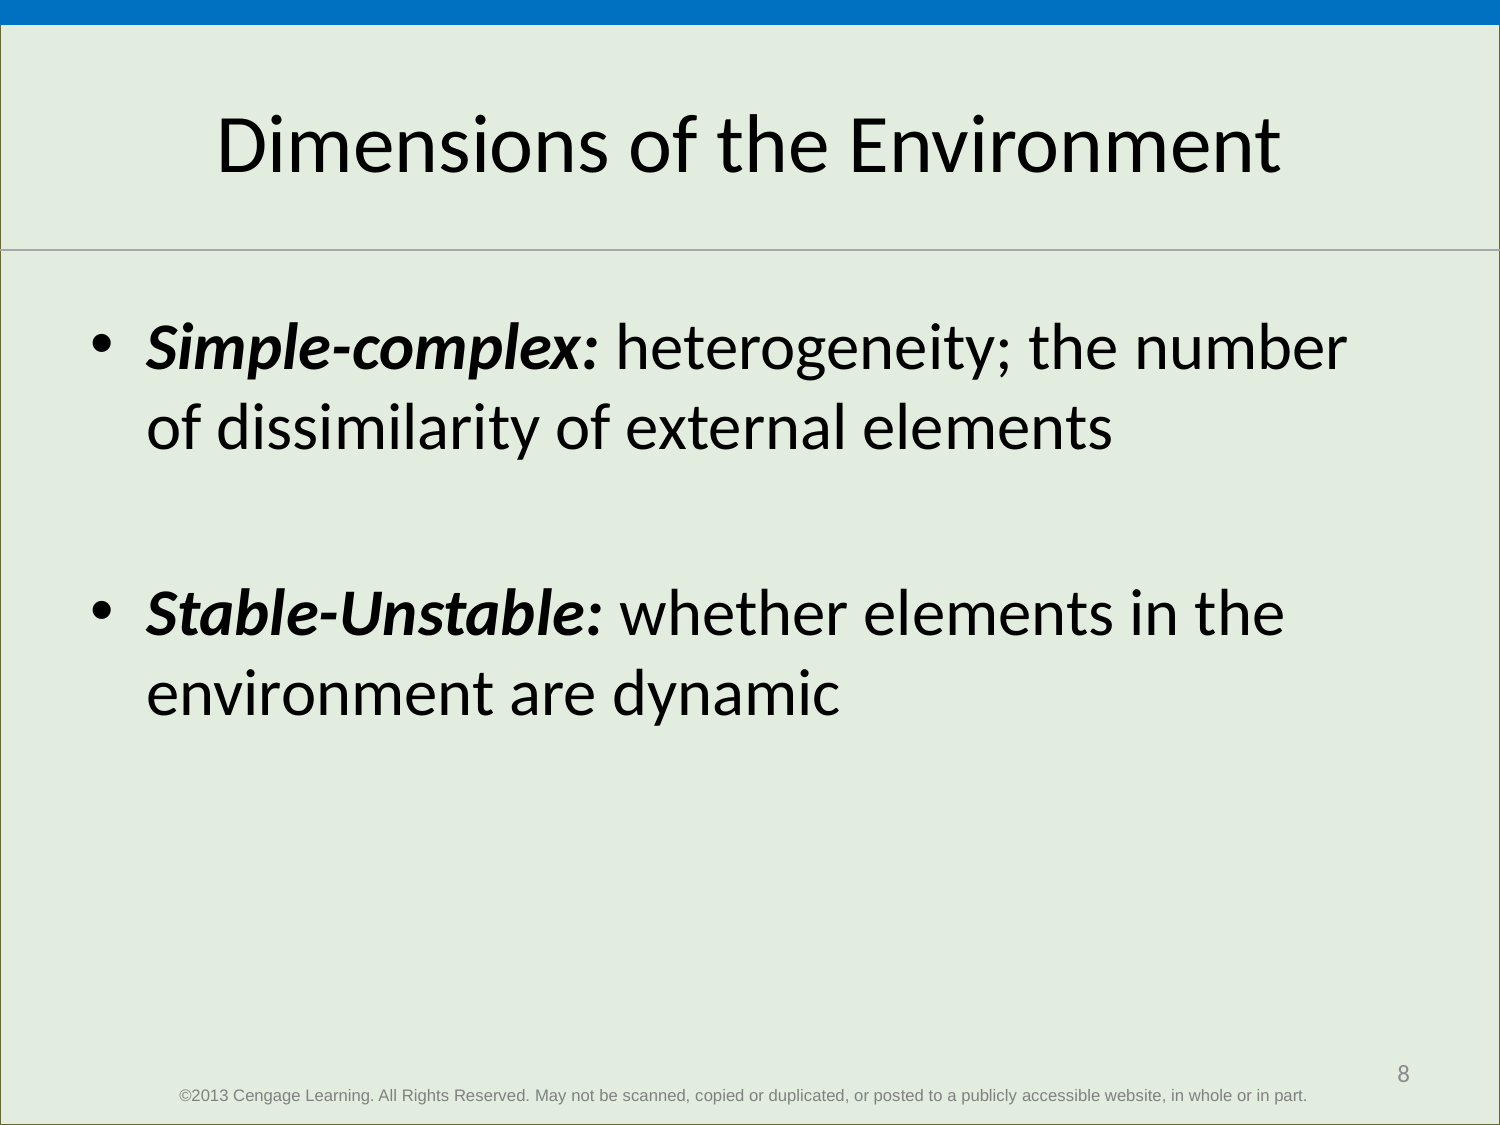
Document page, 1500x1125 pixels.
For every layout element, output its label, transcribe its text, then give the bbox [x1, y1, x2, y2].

text_box ©2013 Cengage Learning. All Rights Reserved. May not be scanned, copied or duplicated, or posted to a publicly accessible website, in whole or in part. [164, 1077, 1395, 1125]
list Simple-complex: heterogeneity; the number of dissimilarity of external elements Stable-Unstable: whether elements in the environment are dynamic [75, 295, 1425, 1063]
title Dimensions of the Environment [75, 45, 1425, 233]
slide_number 8 [1074, 1063, 1425, 1103]
